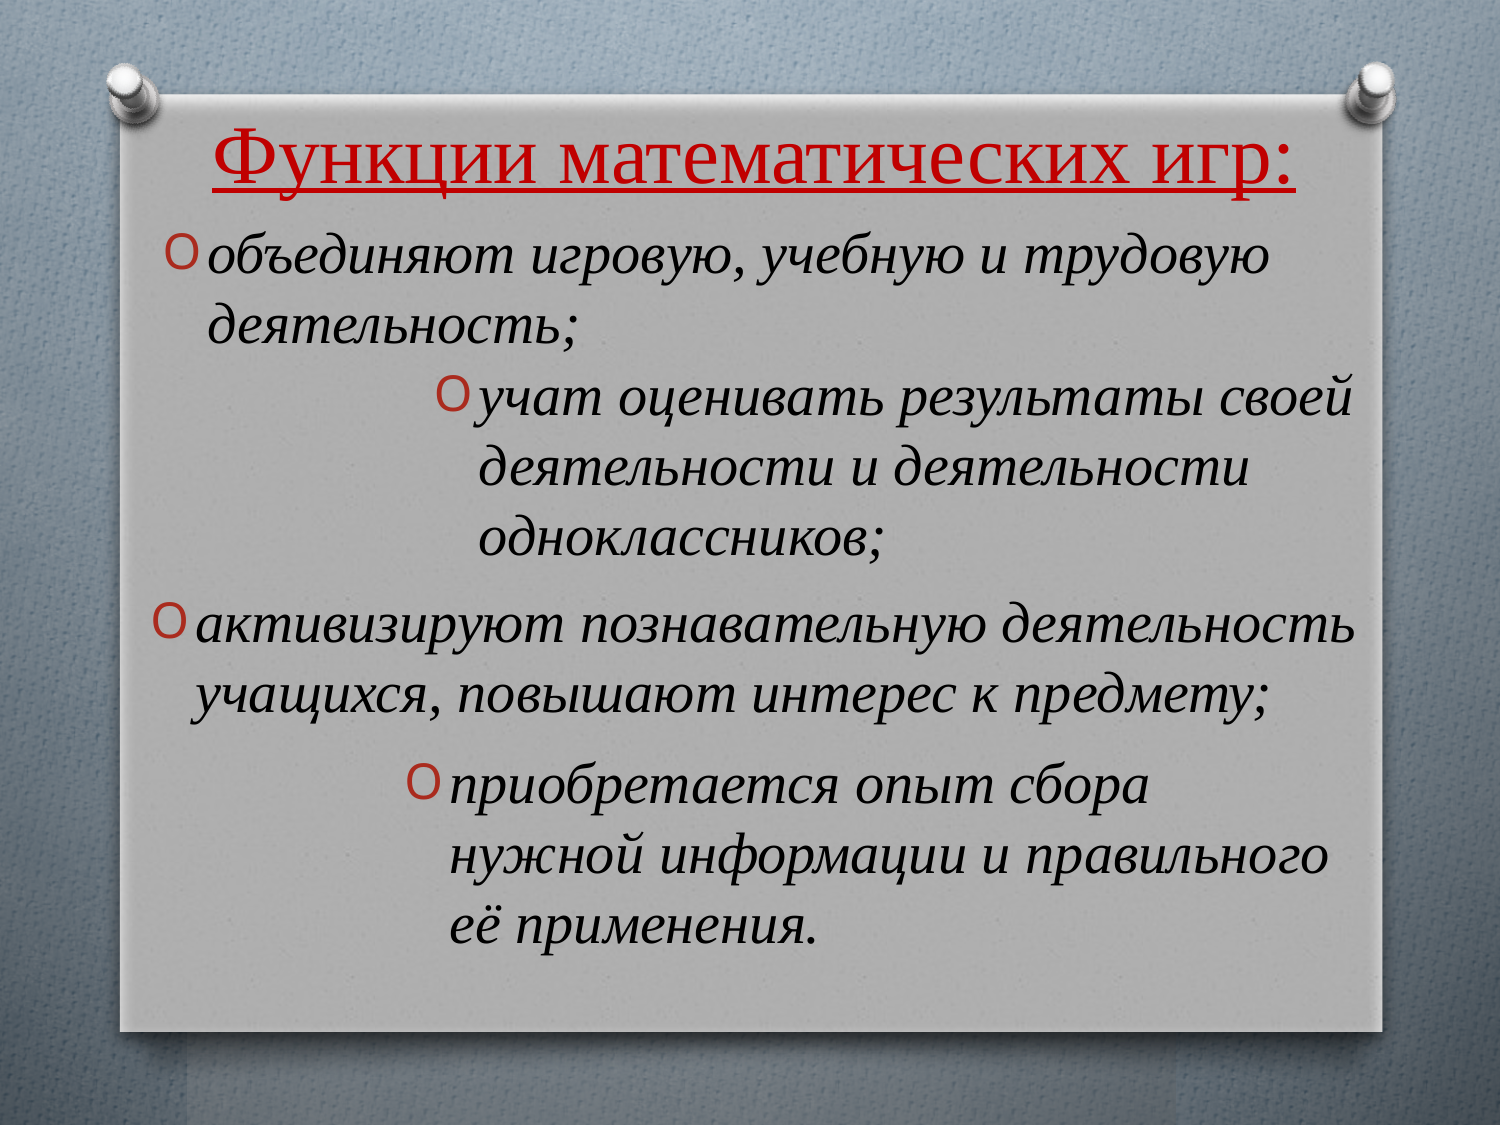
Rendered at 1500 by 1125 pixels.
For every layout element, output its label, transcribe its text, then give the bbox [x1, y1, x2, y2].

text_box активизируют познавательную деятельность учащихся, повышают интерес к предмету; [135, 577, 1388, 732]
text_box приобретается опыт сбора нужной информации и правильного её применения. [389, 738, 1365, 963]
picture [1317, 35, 1439, 156]
picture [75, 29, 198, 153]
title Функции математических игр: [183, 101, 1326, 208]
list объединяют игровую, учебную и трудовую деятельность; [147, 208, 1412, 386]
text_box учат оценивать результаты своей деятельности и деятельности одноклассников; [419, 349, 1500, 575]
